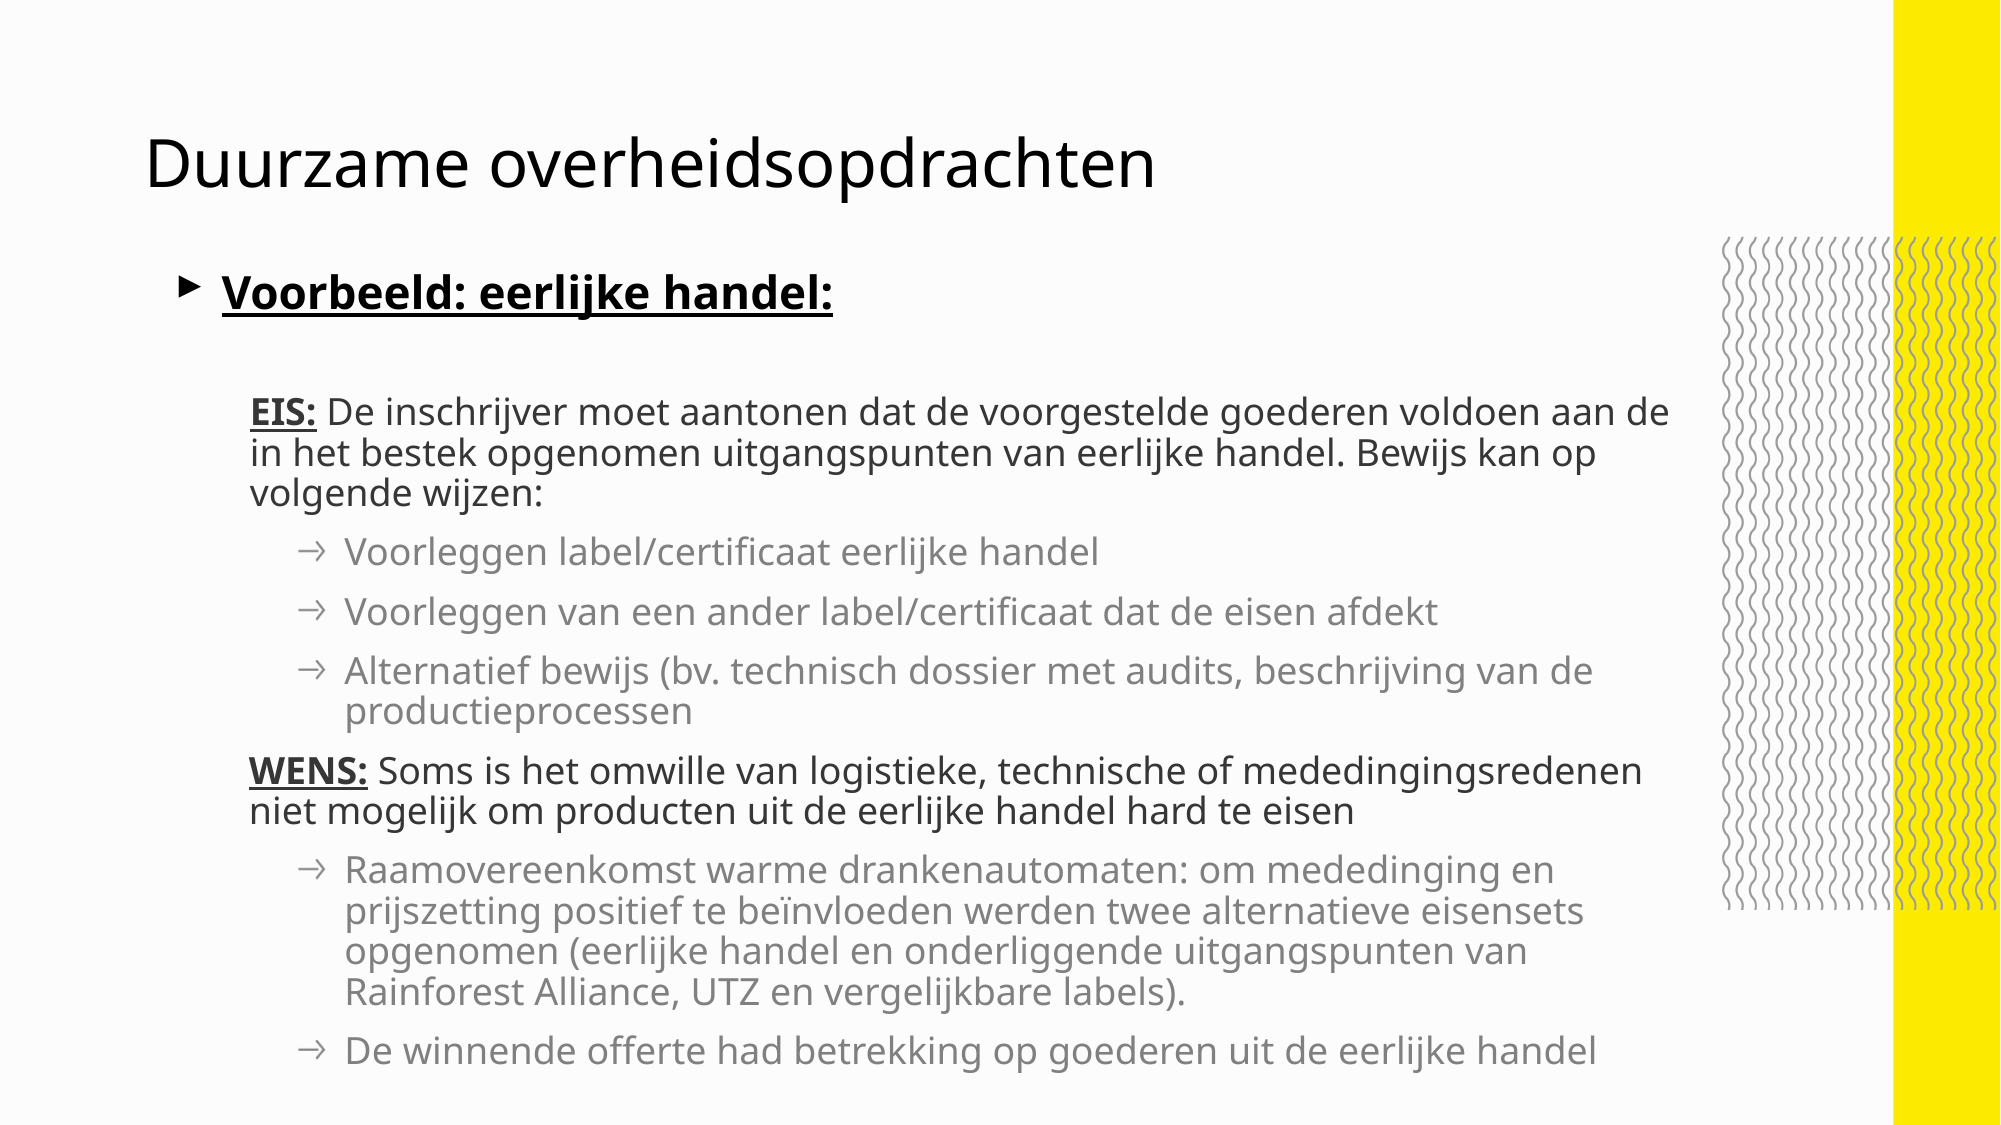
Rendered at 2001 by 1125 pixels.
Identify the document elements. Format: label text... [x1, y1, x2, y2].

text_box Duurzame overheidsopdrachten [129, 113, 1623, 209]
picture [297, 541, 336, 562]
picture [0, 0, 2001, 1125]
picture [297, 660, 336, 680]
picture [297, 600, 336, 621]
text_box Voorbeeld: eerlijke handel: EIS: De inschrijver moet aantonen dat de voorgestelde goederen voldoen aan de in het bestek opgenomen uitgangspunten van eerlijke handel. Bewijs kan op volgende wijzen: Voorleggen label/certificaat eerlijke handel Voorleggen van een ander label/certificaat dat de eisen afdekt Alternatief bewijs (bv. technisch dossier met audits, beschrijving van de productieprocessen WENS: Soms is het omwille van logistieke, technische of mededingingsredenen niet mogelijk om producten uit de eerlijke handel hard te eisen Raamovereenkomst warme drankenautomaten: om mededinging en prijszetting positief te beïnvloeden werden twee alternatieve eisensets opgenomen (eerlijke handel en onderliggende uitgangspunten van Rainforest Alliance, UTZ en vergelijkbare labels). De winnende offerte had betrekking op goederen uit de eerlijke handel [160, 256, 1727, 1125]
picture [297, 1040, 336, 1060]
picture [297, 859, 336, 880]
